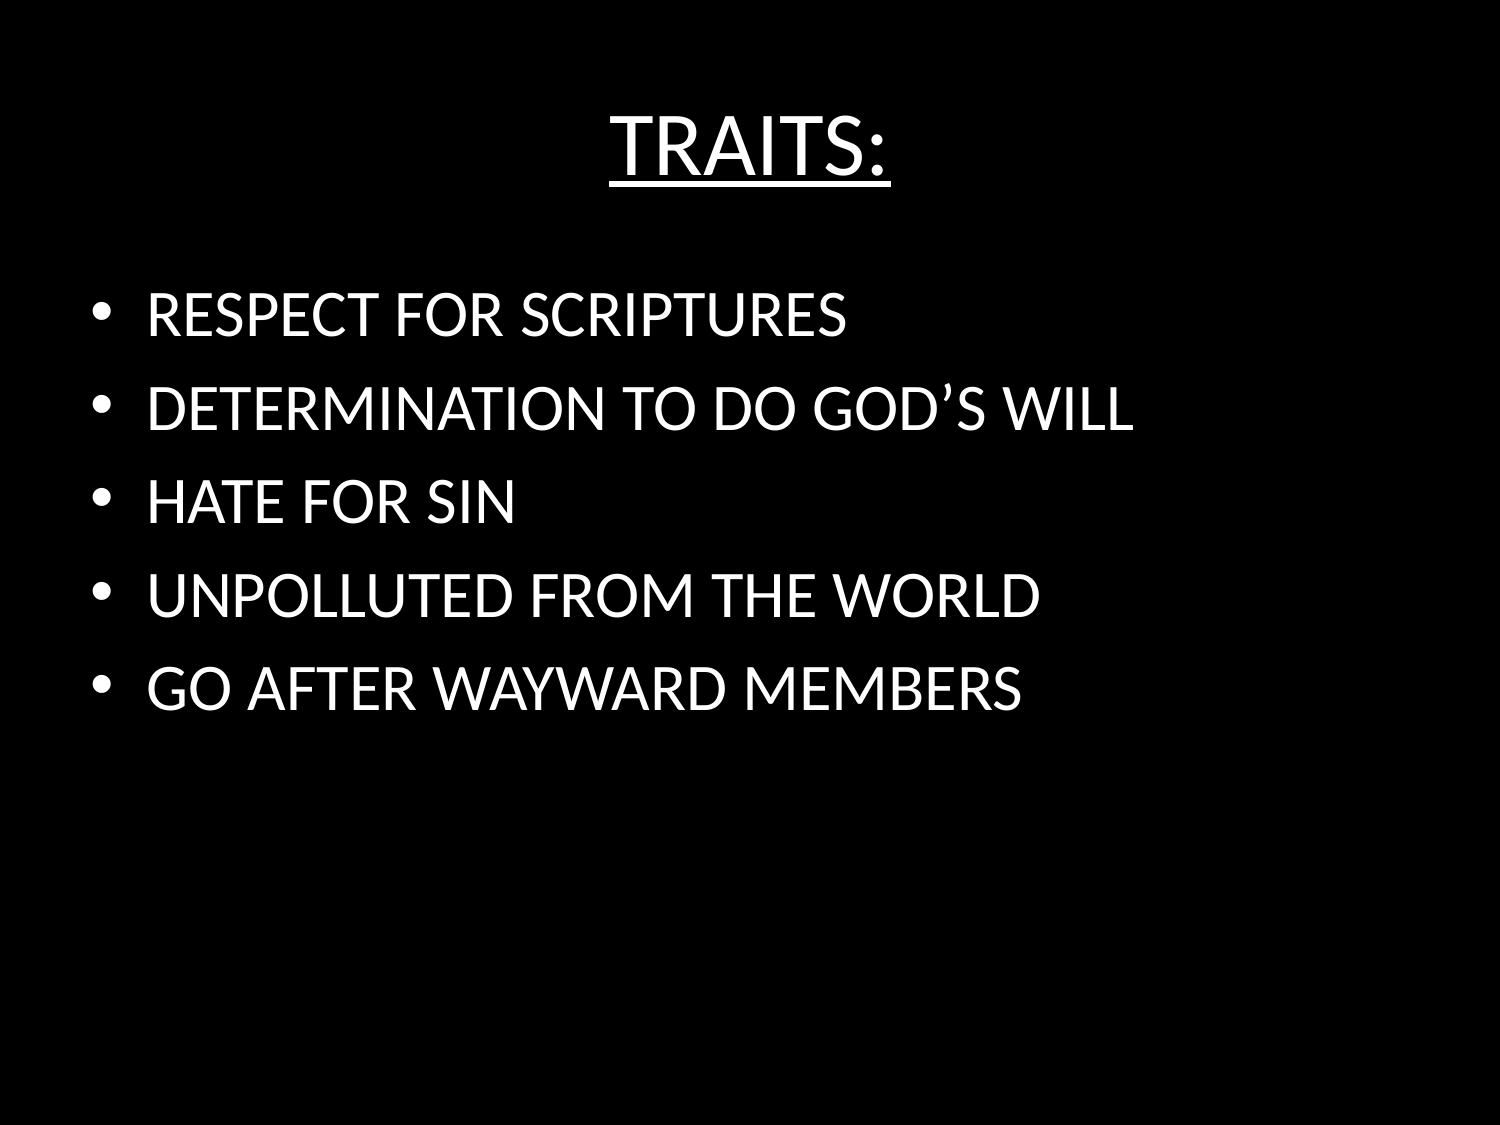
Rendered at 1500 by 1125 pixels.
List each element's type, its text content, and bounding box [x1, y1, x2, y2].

title TRAITS: [75, 45, 1425, 233]
list RESPECT FOR SCRIPTURES DETERMINATION TO DO GOD’S WILL HATE FOR SIN UNPOLLUTED FROM THE WORLD GO AFTER WAYWARD MEMBERS [75, 262, 1425, 1005]
